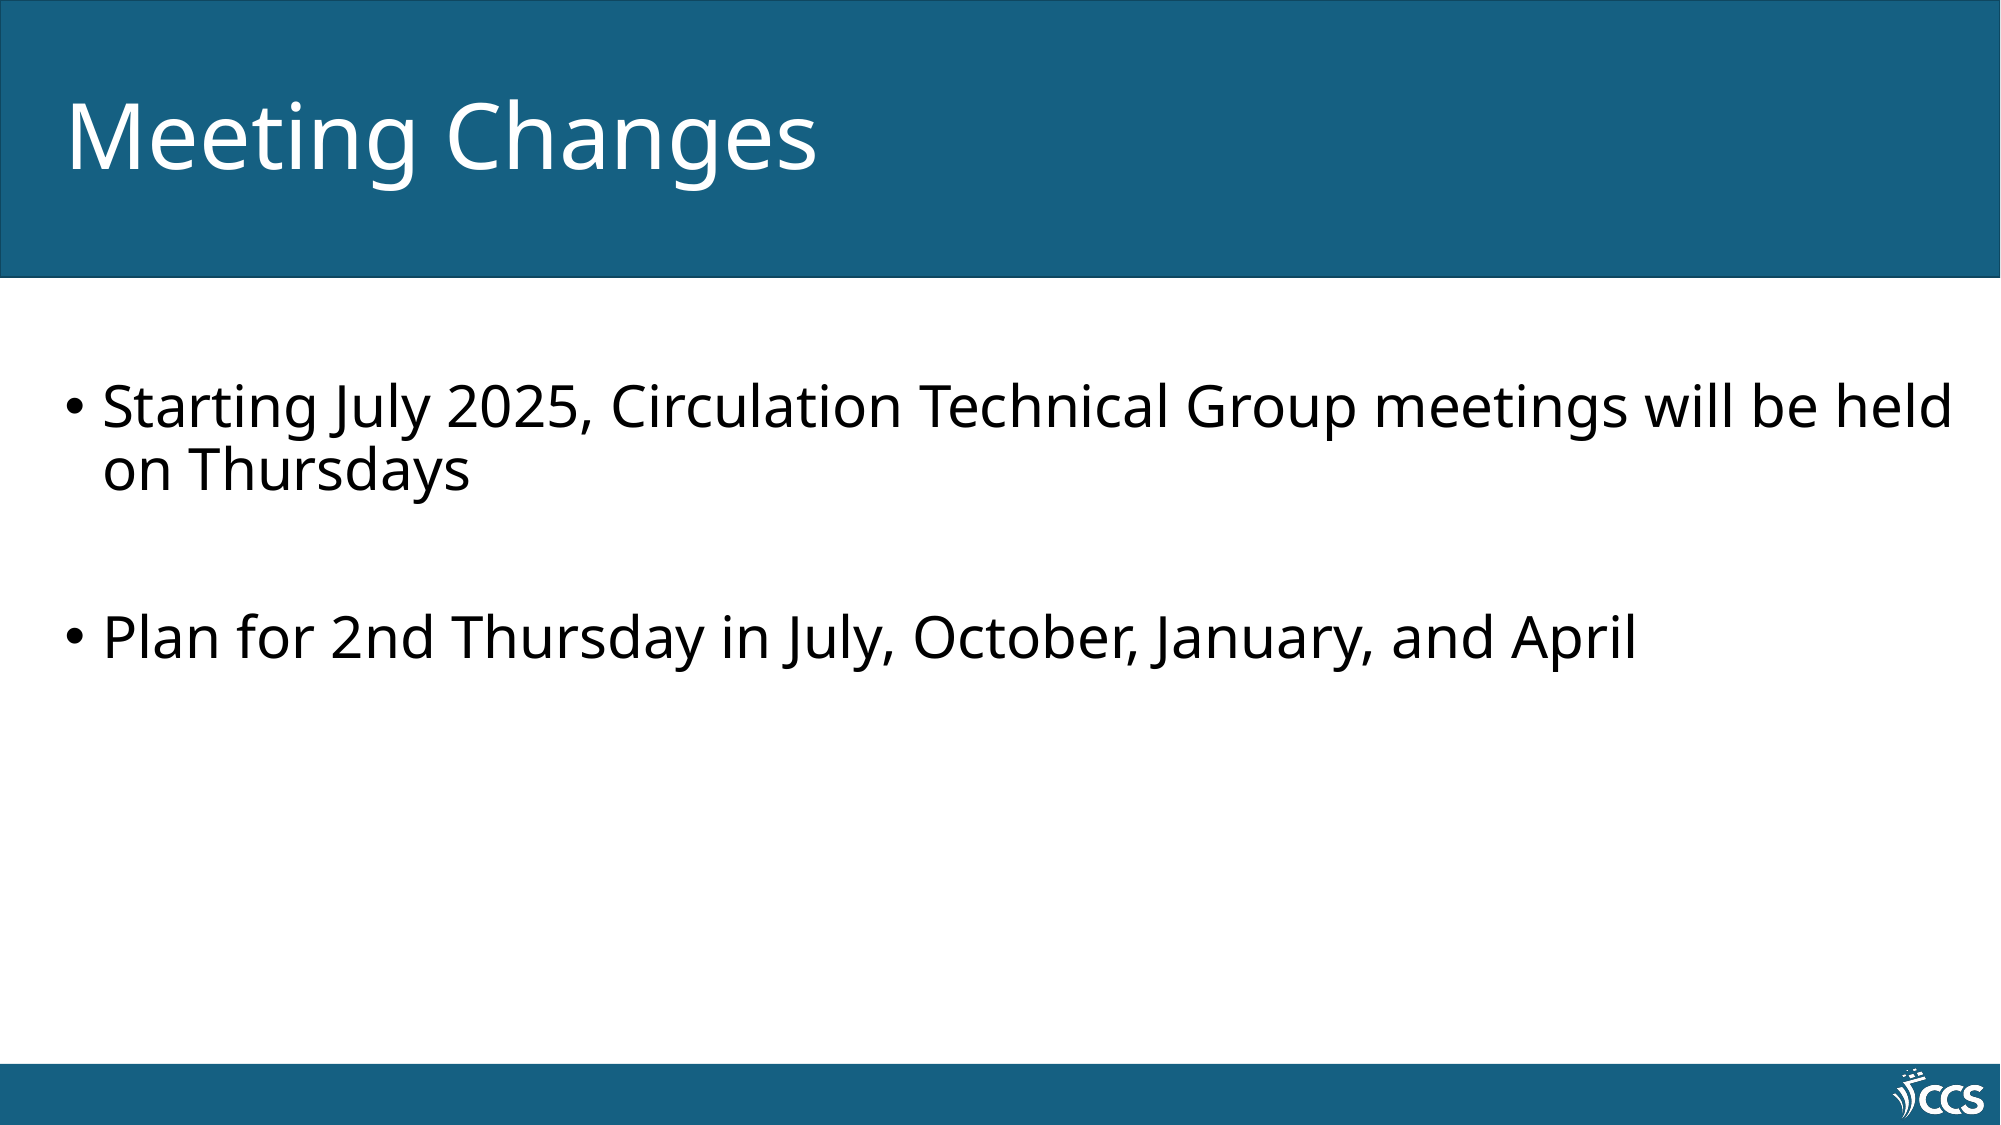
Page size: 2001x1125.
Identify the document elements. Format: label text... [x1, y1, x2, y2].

title Meeting Changes [49, 0, 2000, 280]
picture [1892, 1068, 1984, 1121]
list Starting July 2025, Circulation Technical Group meetings will be held on Thursdays Plan for 2nd Thursday in July, October, January, and April [49, 370, 2000, 1014]
